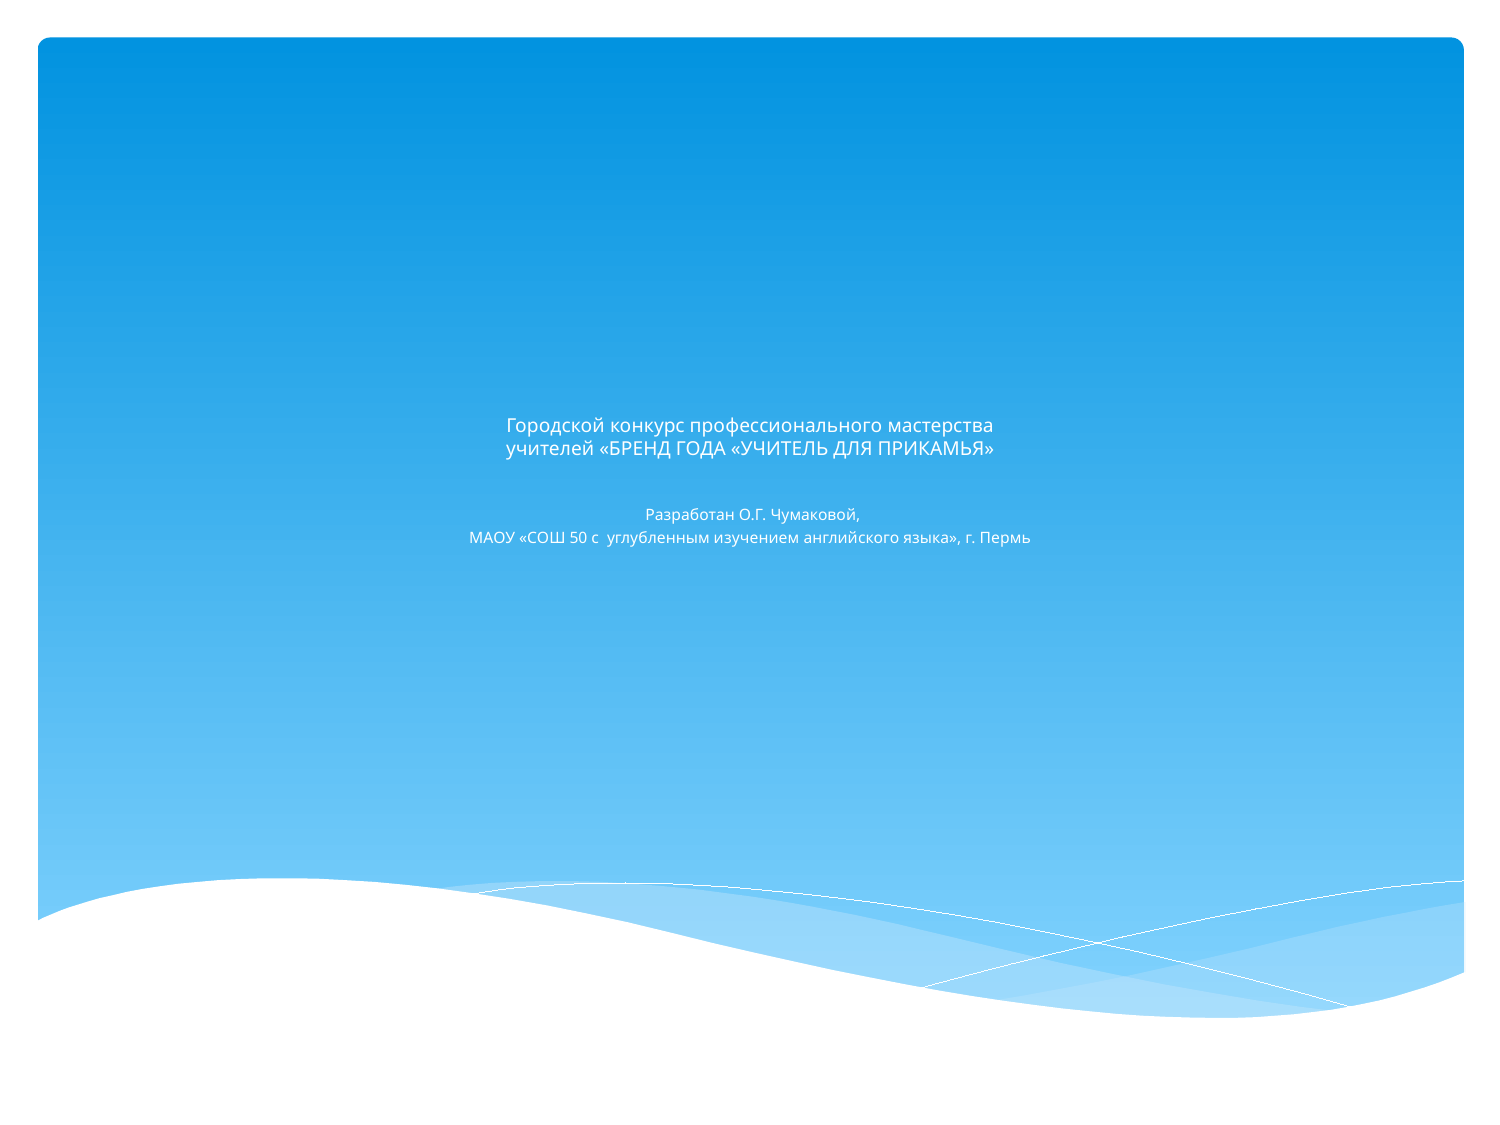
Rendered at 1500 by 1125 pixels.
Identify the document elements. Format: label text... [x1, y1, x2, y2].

title Городской конкурс профессионального мастерства учителей «БРЕНД ГОДА «УЧИТЕЛЬ ДЛЯ ПРИКАМЬЯ» Разработан О.Г. Чумаковой, МАОУ «СОШ 50 с углубленным изучением английского языка», г. Пермь [112, 262, 1388, 555]
